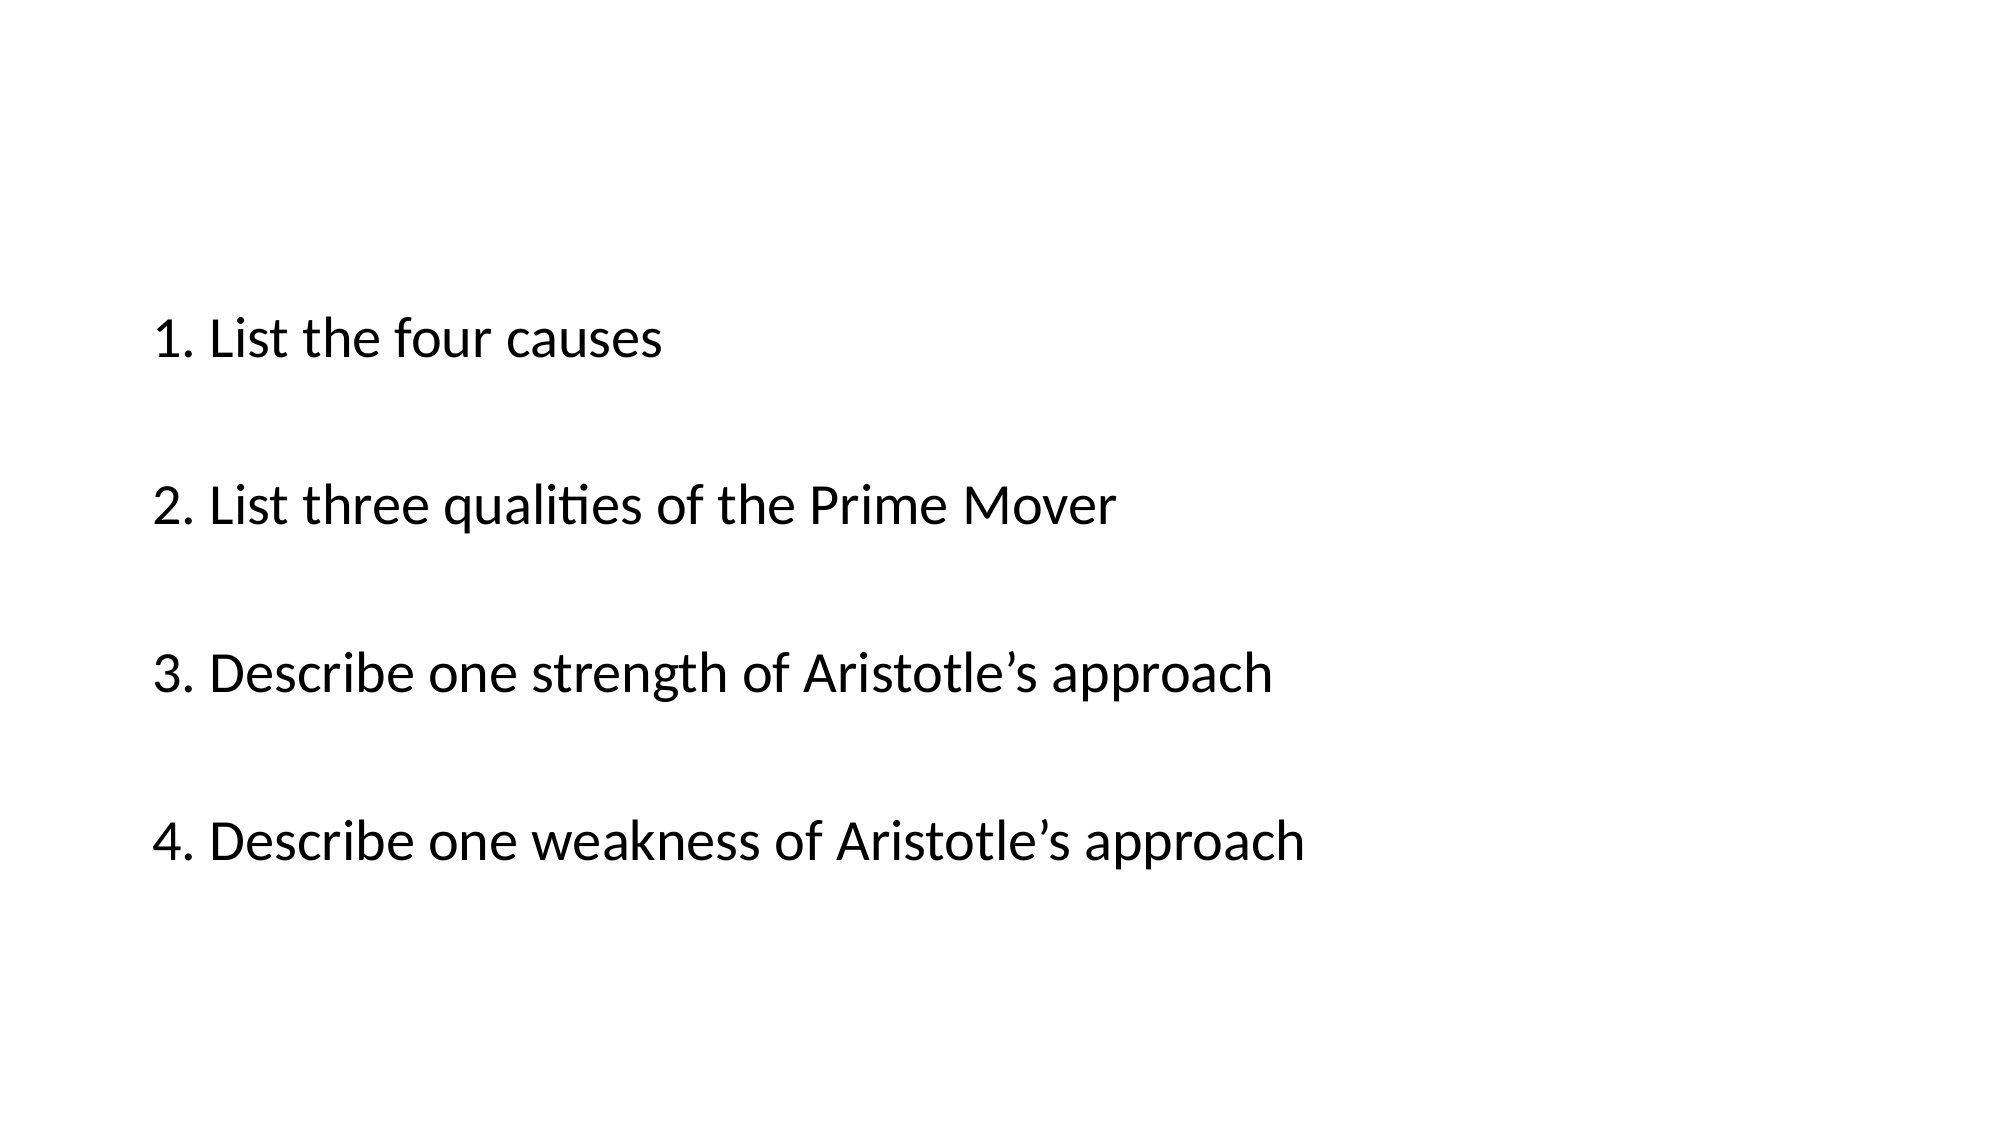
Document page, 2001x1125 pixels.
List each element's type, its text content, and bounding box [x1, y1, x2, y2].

list 1. List the four causes 2. List three qualities of the Prime Mover 3. Describe one strength of Aristotle’s approach 4. Describe one weakness of Aristotle’s approach [137, 299, 1863, 1014]
